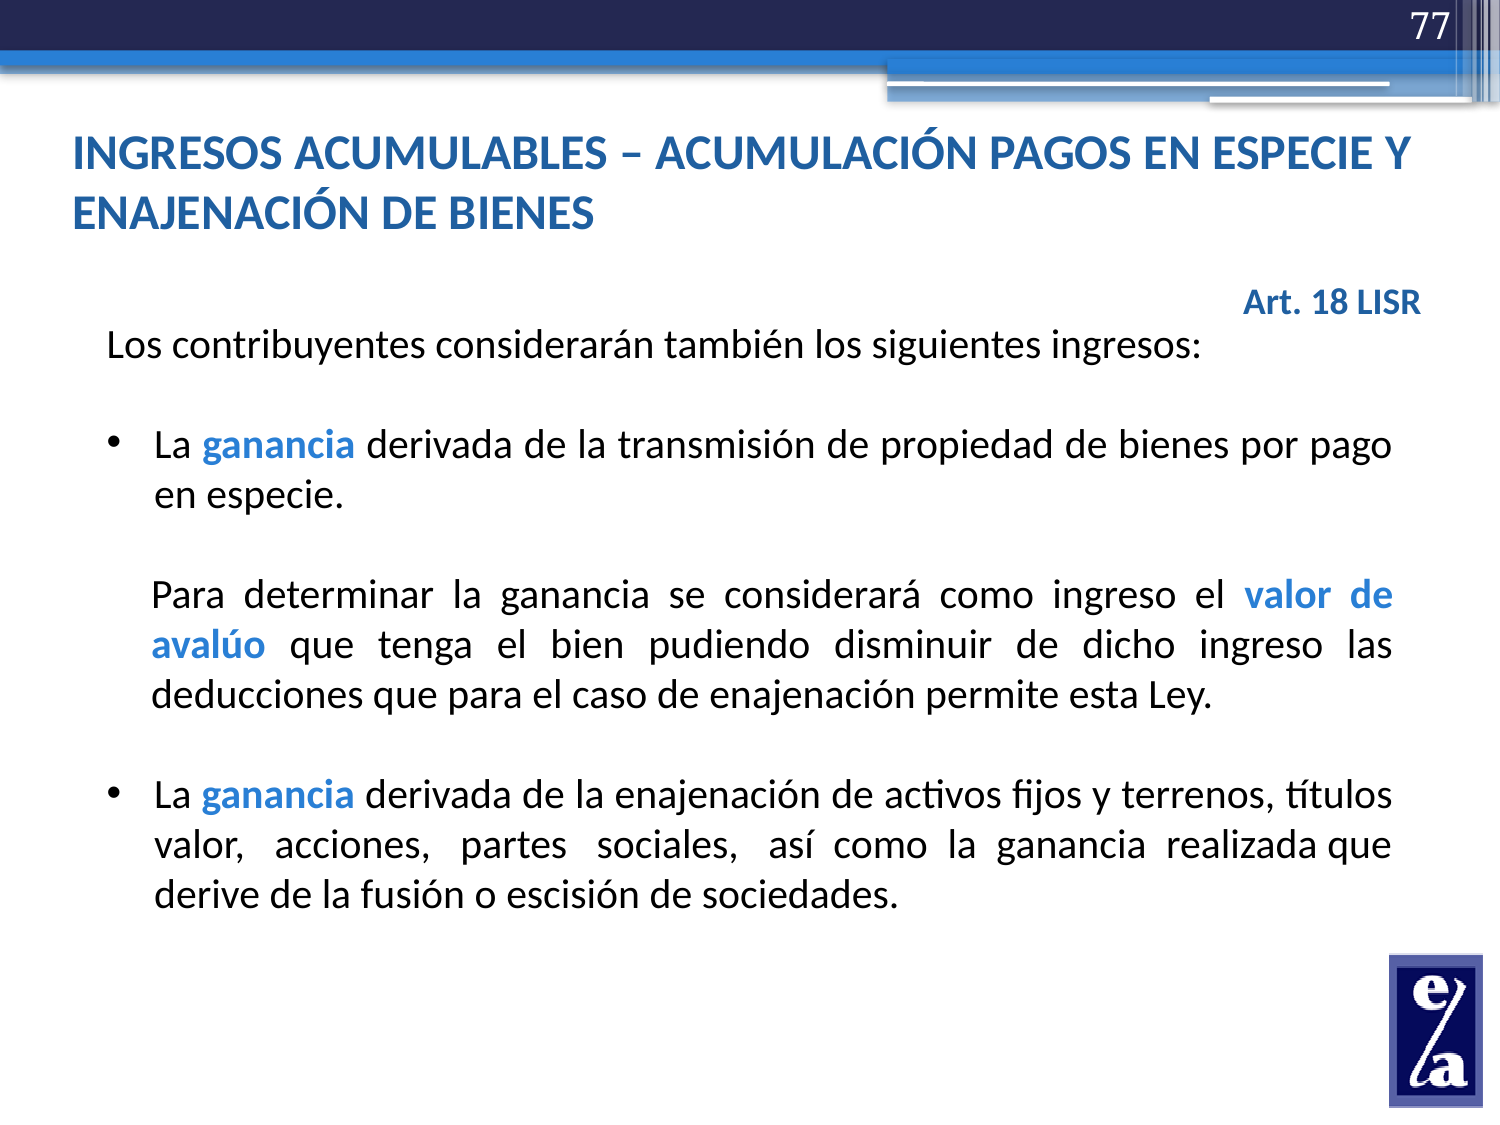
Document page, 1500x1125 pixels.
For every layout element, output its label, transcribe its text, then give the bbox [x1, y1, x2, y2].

text_box Los contribuyentes considerarán también los siguientes ingresos: La ganancia derivada de la transmisión de propiedad de bienes por pago en especie. Para determinar la ganancia se considerará como ingreso el valor de avalúo que tenga el bien pudiendo disminuir de dicho ingreso las deducciones que para el caso de enajenación permite esta Ley. La ganancia derivada de la enajenación de activos fijos y terrenos, títulos valor, acciones, partes sociales, así como la ganancia realizada que derive de la fusión o escisión de sociedades. [93, 309, 1407, 1071]
picture [1387, 952, 1483, 1110]
text_box INGRESOS ACUMULABLES – ACUMULACIÓN PAGOS EN ESPECIE Y ENAJENACIÓN DE BIENES Art. 18 LISR [58, 125, 1435, 324]
slide_number 77 [1341, 0, 1466, 61]
